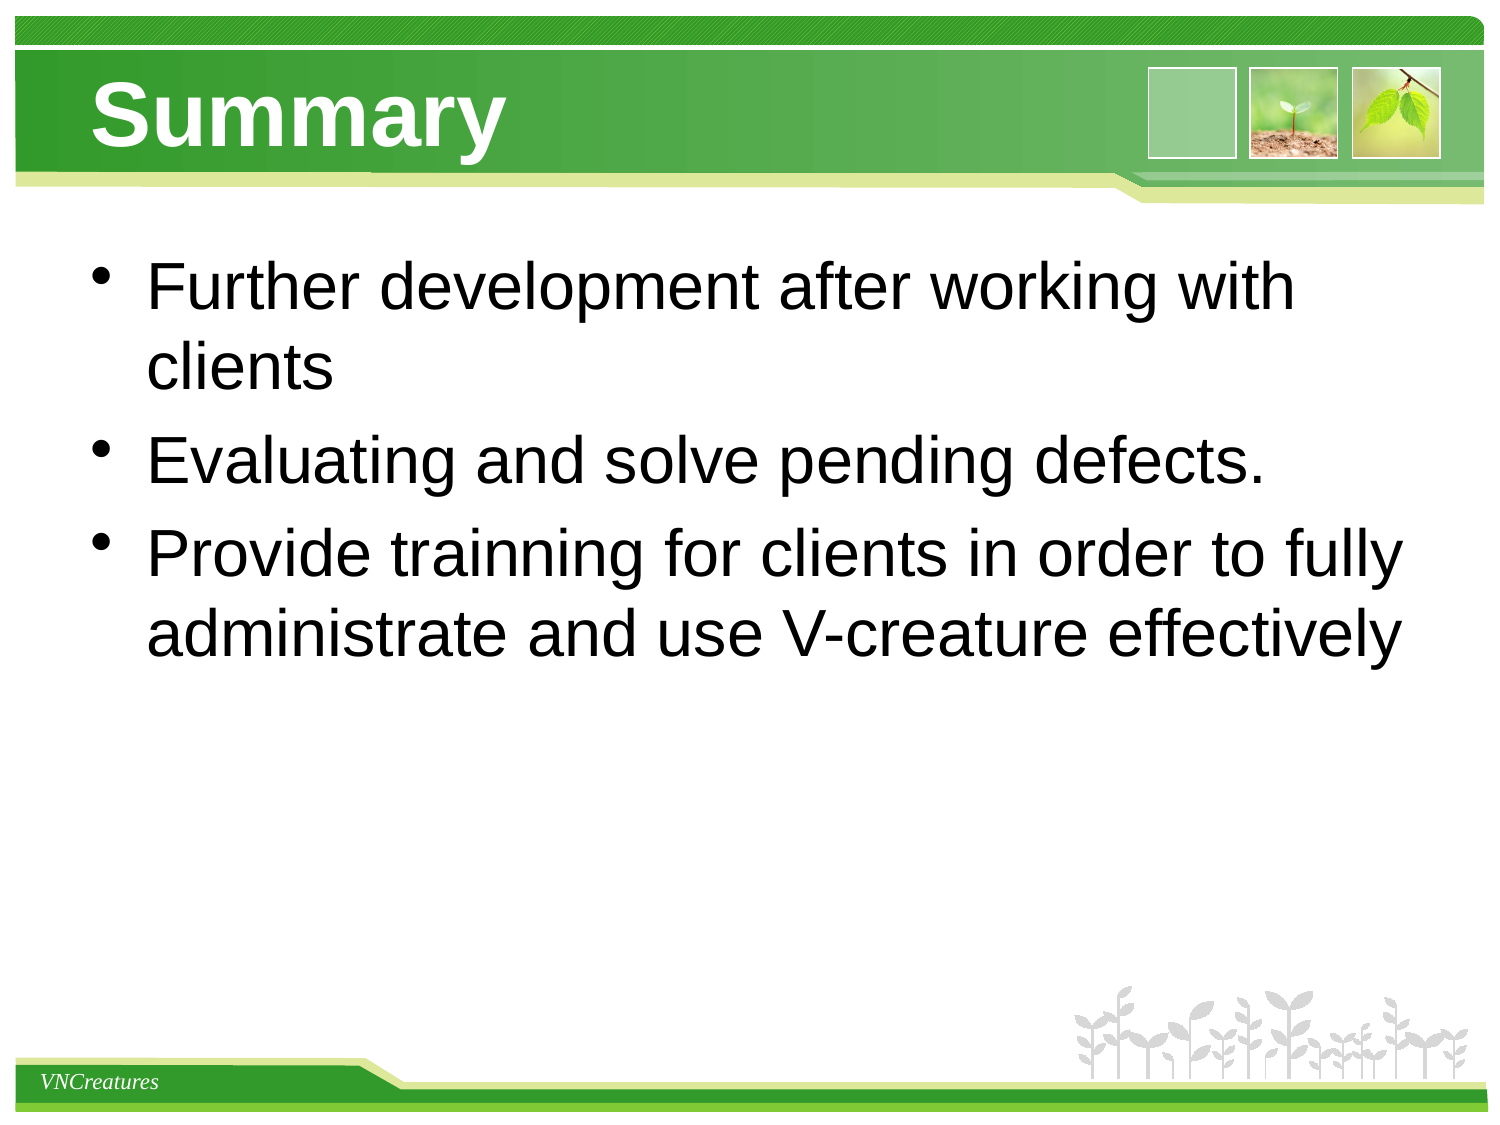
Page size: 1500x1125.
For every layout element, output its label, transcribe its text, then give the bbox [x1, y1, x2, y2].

picture [1251, 69, 1337, 157]
picture [1353, 69, 1439, 157]
list Further development after working with clients Evaluating and solve pending defects. Provide trainning for clients in order to fully administrate and use V-creature effectively [75, 235, 1425, 1013]
title Summary [75, 39, 1138, 182]
